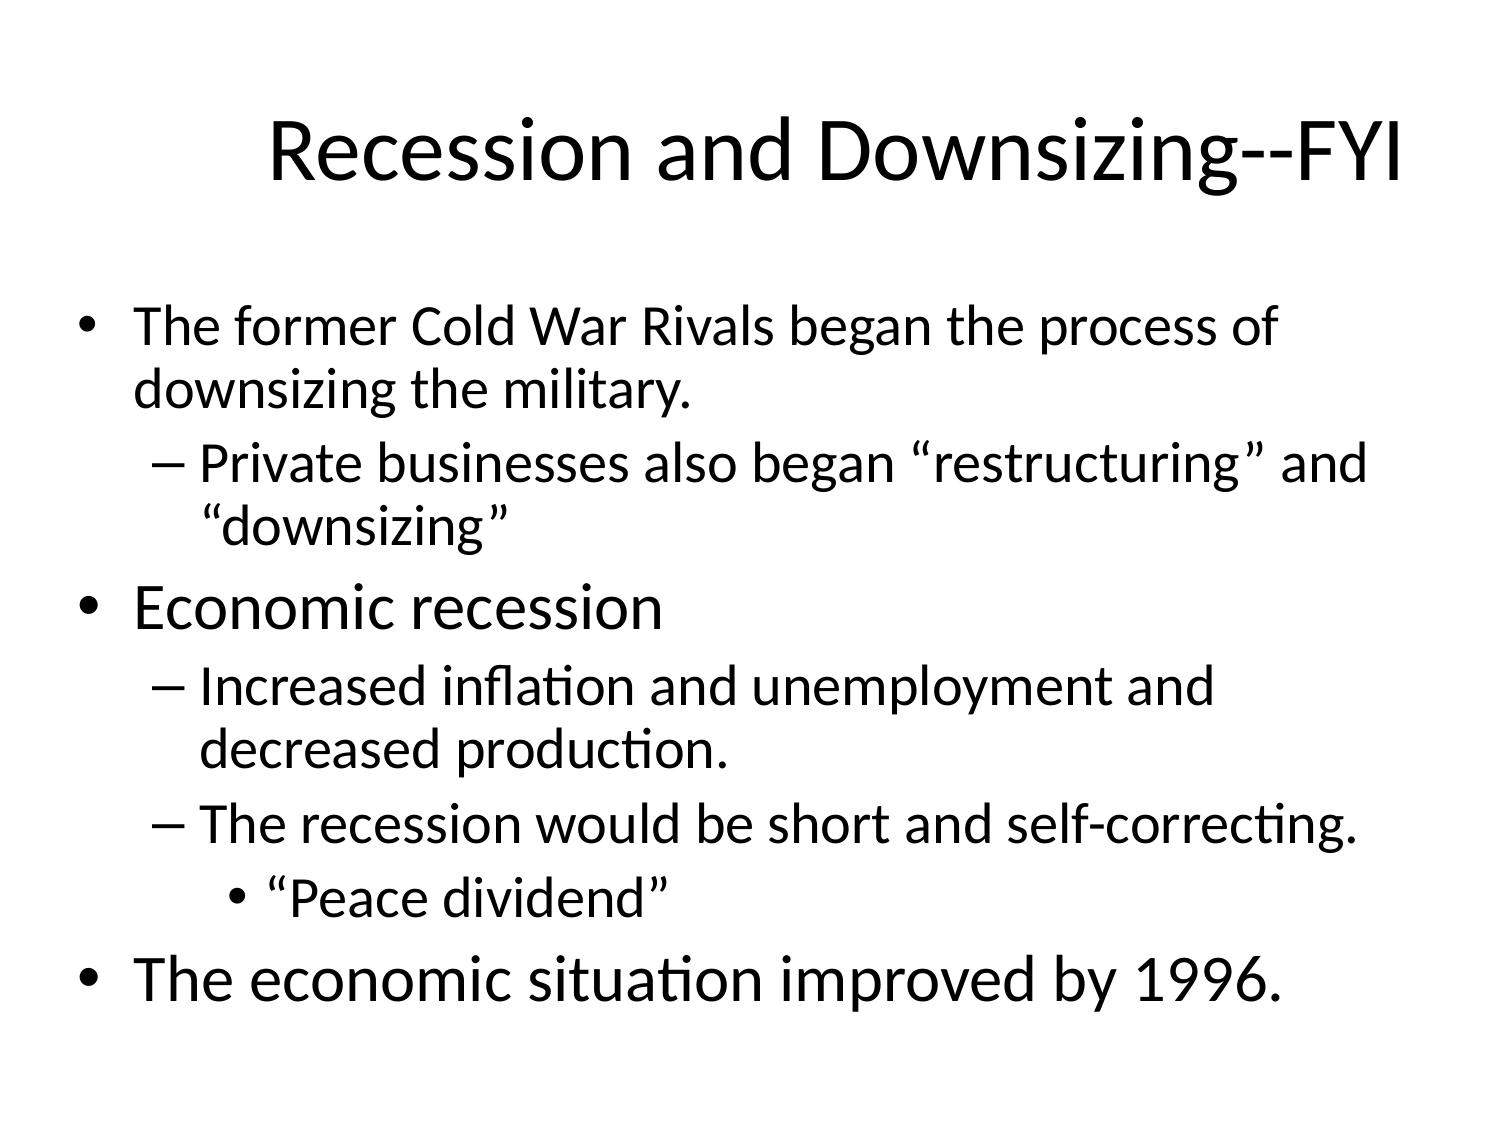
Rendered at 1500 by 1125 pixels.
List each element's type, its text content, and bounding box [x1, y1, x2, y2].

list The former Cold War Rivals began the process of downsizing the military. Private businesses also began “restructuring” and “downsizing” Economic recession Increased inflation and unemployment and decreased production. The recession would be short and self-correcting. “Peace dividend” The economic situation improved by 1996. [62, 287, 1463, 1050]
title Recession and Downsizing--FYI [249, 37, 1425, 250]
